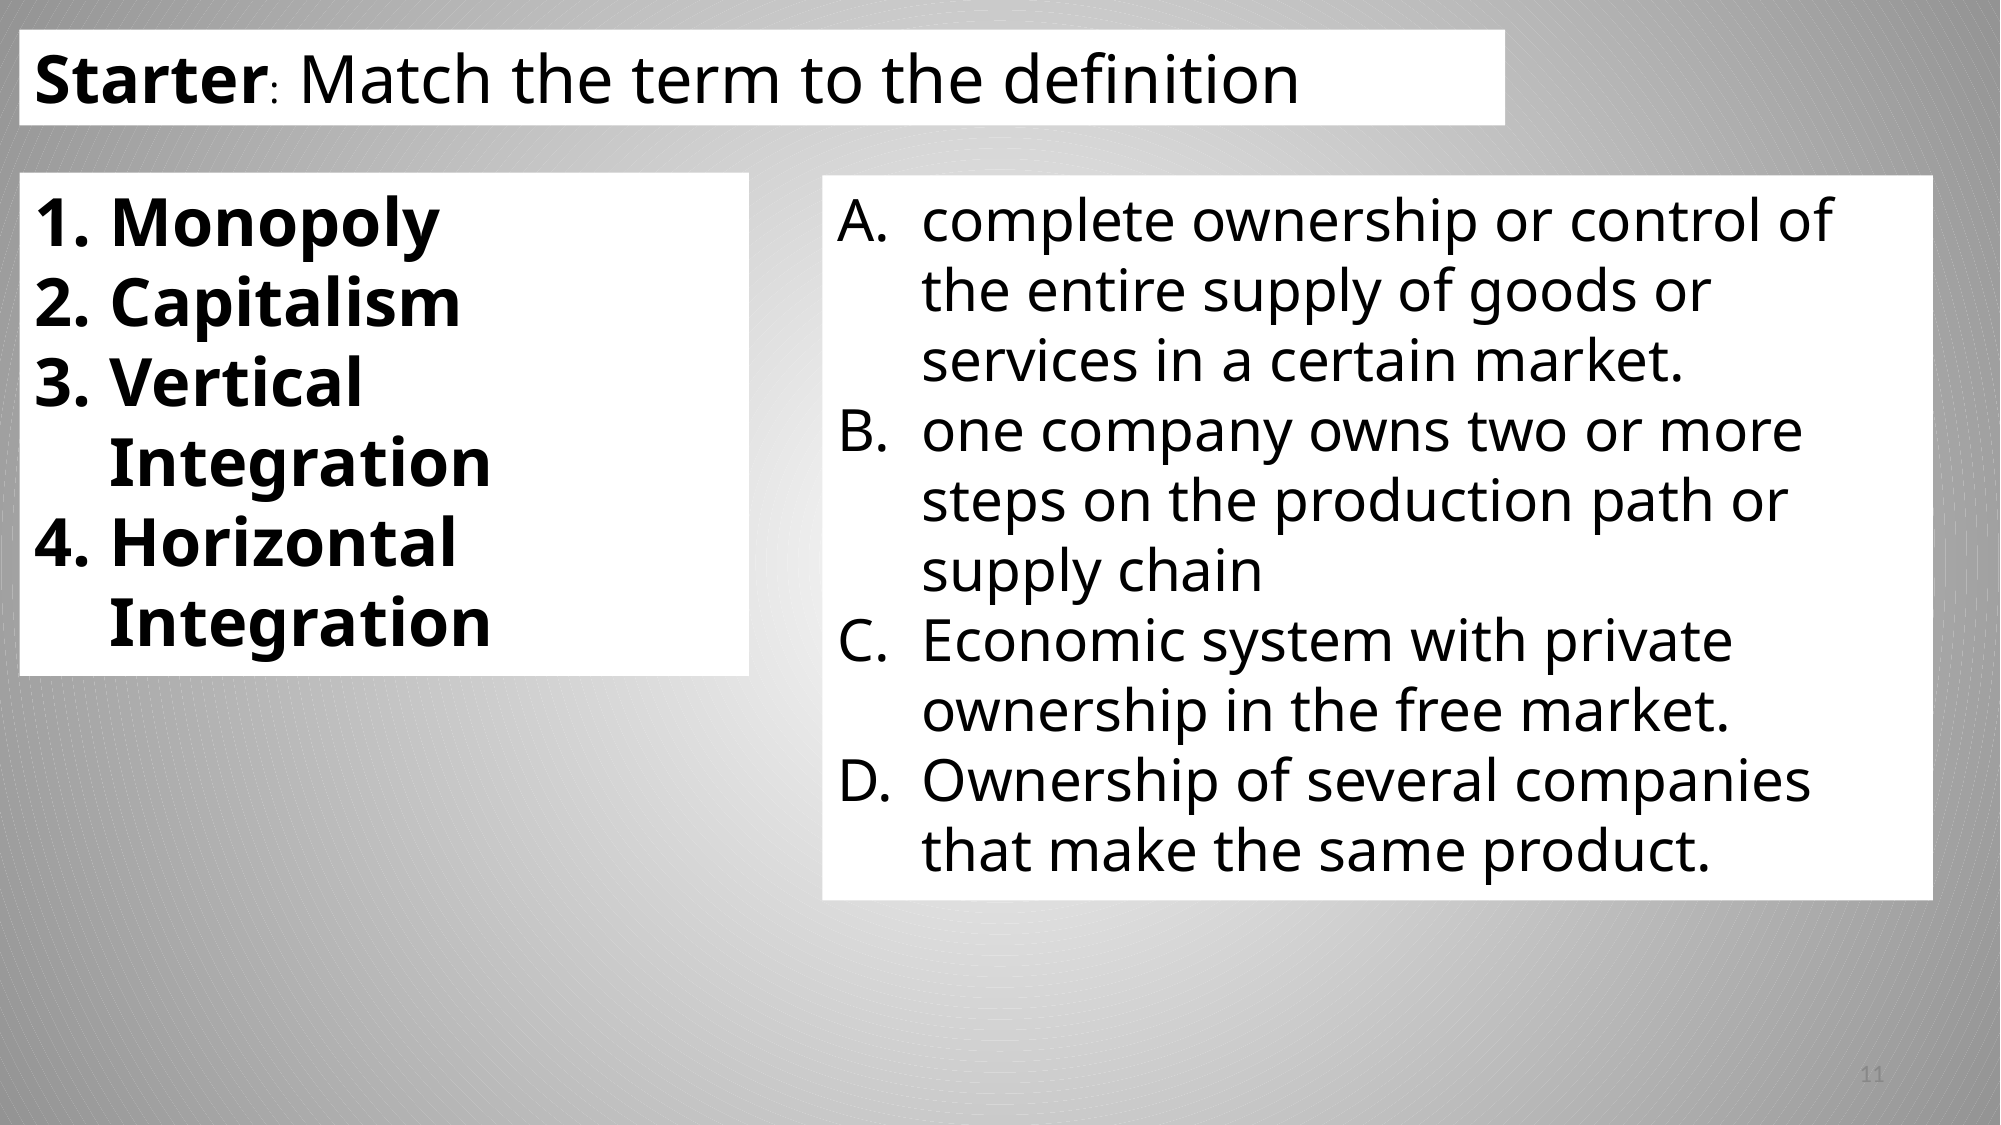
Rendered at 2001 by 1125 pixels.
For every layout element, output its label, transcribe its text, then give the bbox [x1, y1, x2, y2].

text_box Starter: Match the term to the definition [19, 29, 1506, 126]
slide_number ‹#› [1433, 1042, 1900, 1103]
text_box complete ownership or control of the entire supply of goods or services in a certain market. one company owns two or more steps on the production path or supply chain Economic system with private ownership in the free market. Ownership of several companies that make the same product. [822, 175, 1933, 901]
text_box Monopoly Capitalism Vertical Integration Horizontal Integration [19, 172, 749, 676]
